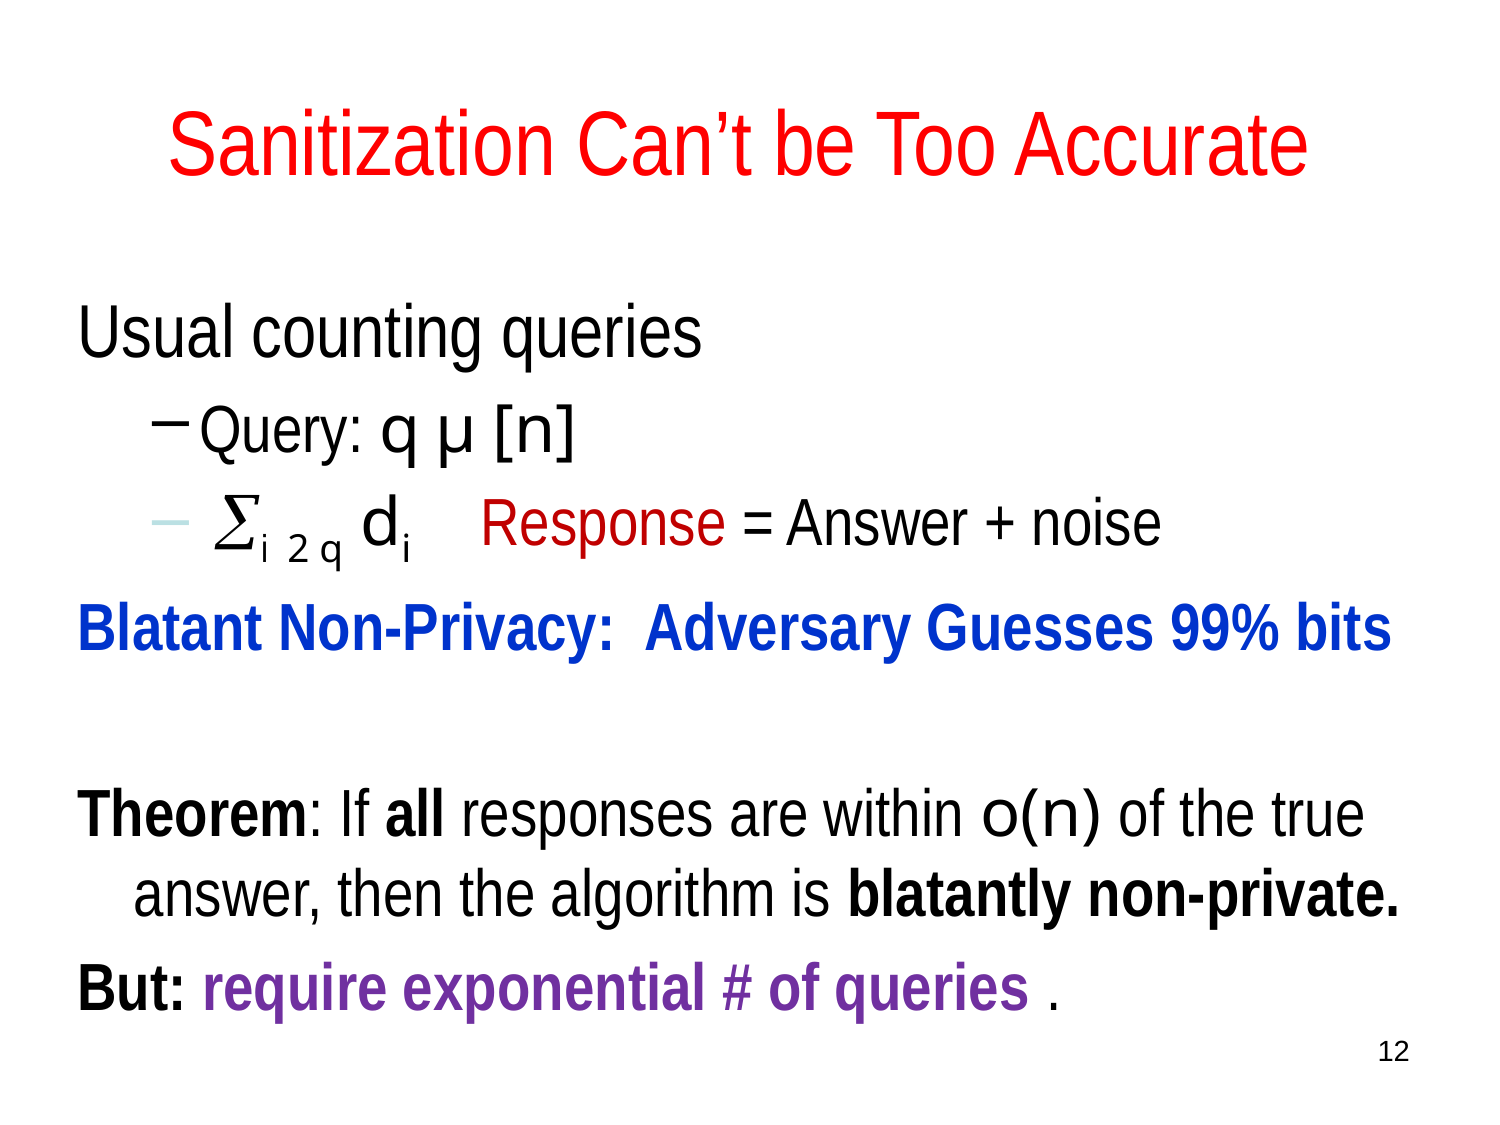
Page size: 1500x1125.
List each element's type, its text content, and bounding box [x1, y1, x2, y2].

title Sanitization Can’t be Too Accurate [74, 44, 1426, 233]
list Usual counting queries Query: q µ [n] i 2 q di Response = Answer + noise Blatant Non-Privacy: Adversary Guesses 99% bits Theorem: If all responses are within o(n) of the true answer, then the algorithm is blatantly non-private. But: require exponential # of queries . [62, 274, 1426, 1088]
slide_number 12 [1074, 1024, 1426, 1103]
